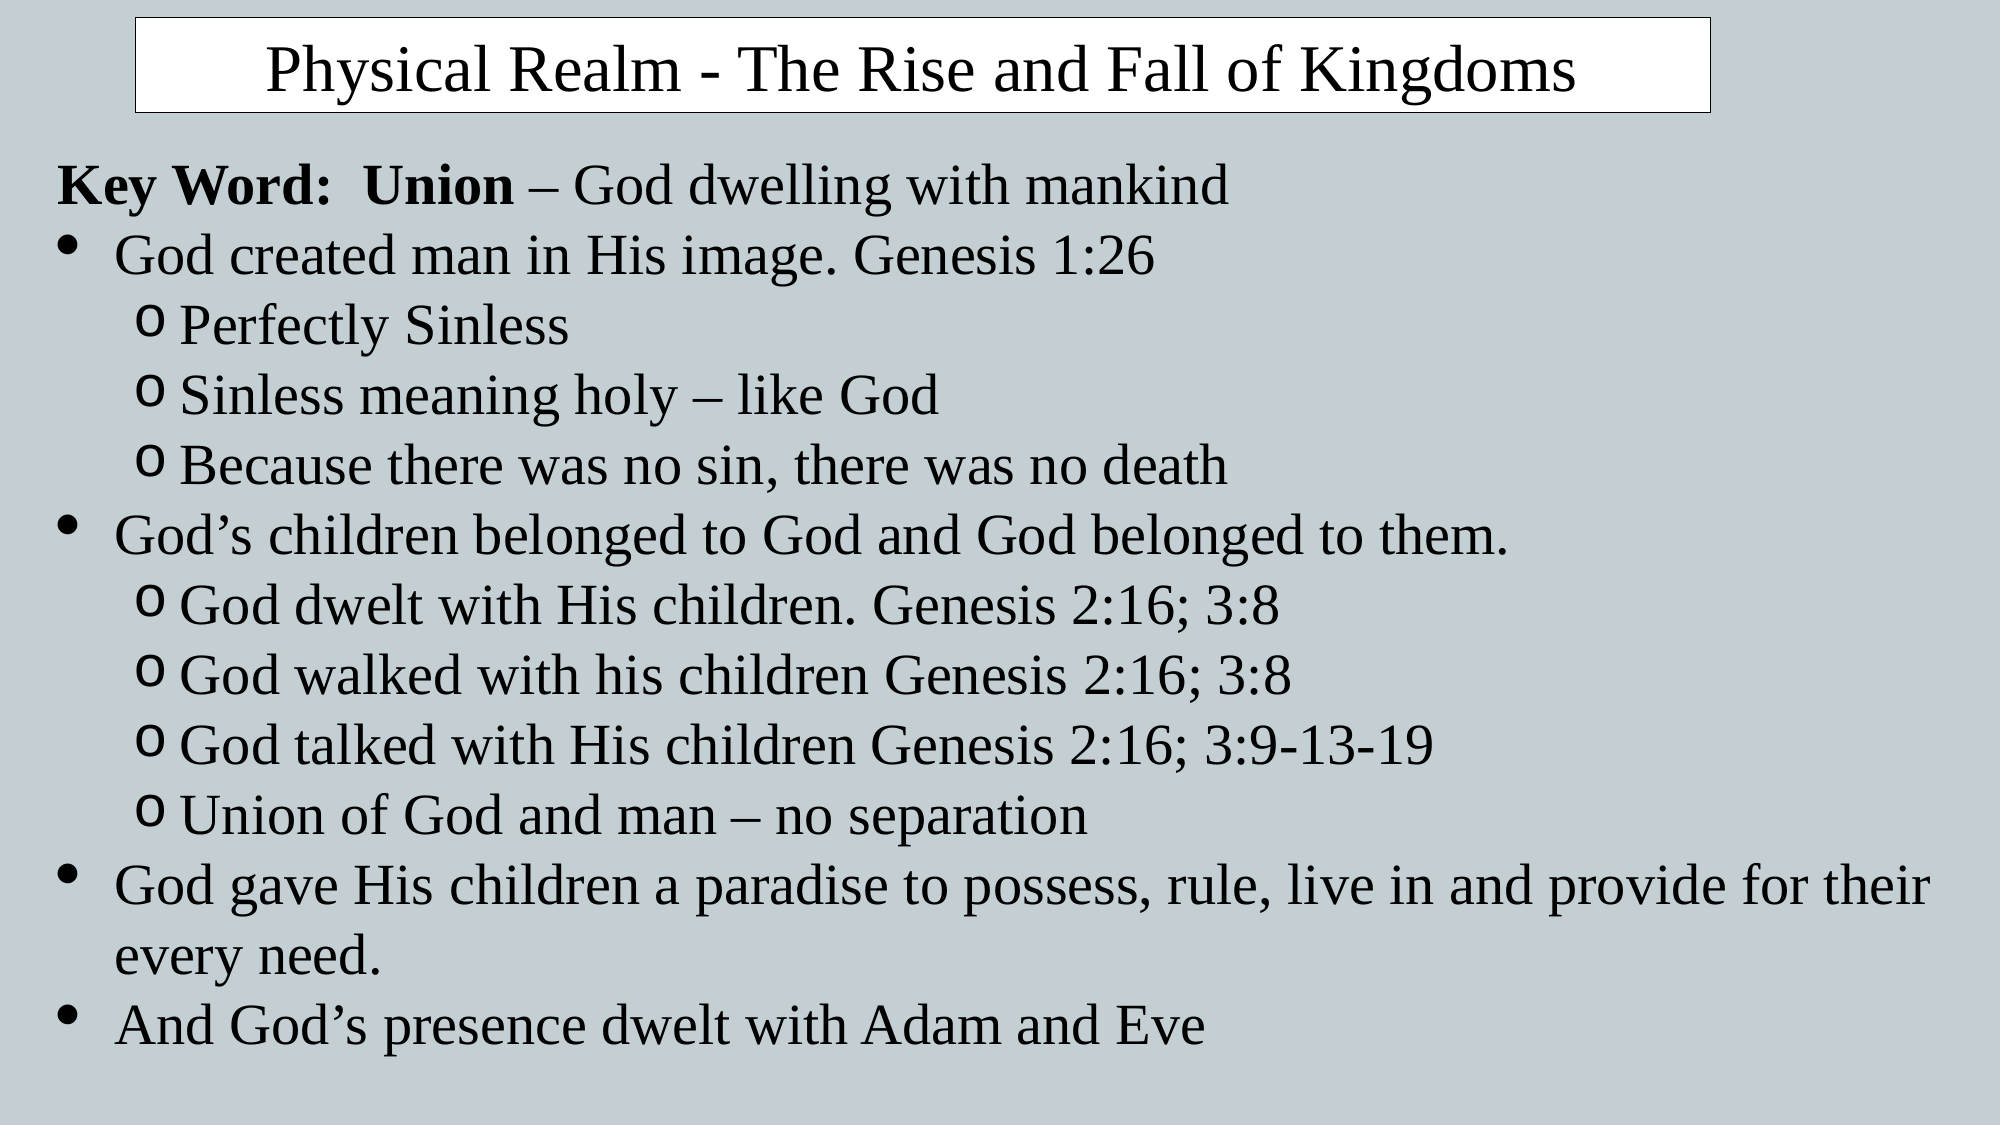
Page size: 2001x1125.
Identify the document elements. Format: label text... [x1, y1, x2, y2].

text_box Physical Realm - The Rise and Fall of Kingdoms [135, 17, 1711, 113]
text_box Key Word: Union – God dwelling with mankind God created man in His image. Genesis 1:26 Perfectly Sinless Sinless meaning holy – like God Because there was no sin, there was no death God’s children belonged to God and God belonged to them. God dwelt with His children. Genesis 2:16; 3:8 God walked with his children Genesis 2:16; 3:8 God talked with His children Genesis 2:16; 3:9-13-19 Union of God and man – no separation God gave His children a paradise to possess, rule, live in and provide for their every need. And God’s presence dwelt with Adam and Eve [43, 138, 1954, 1064]
